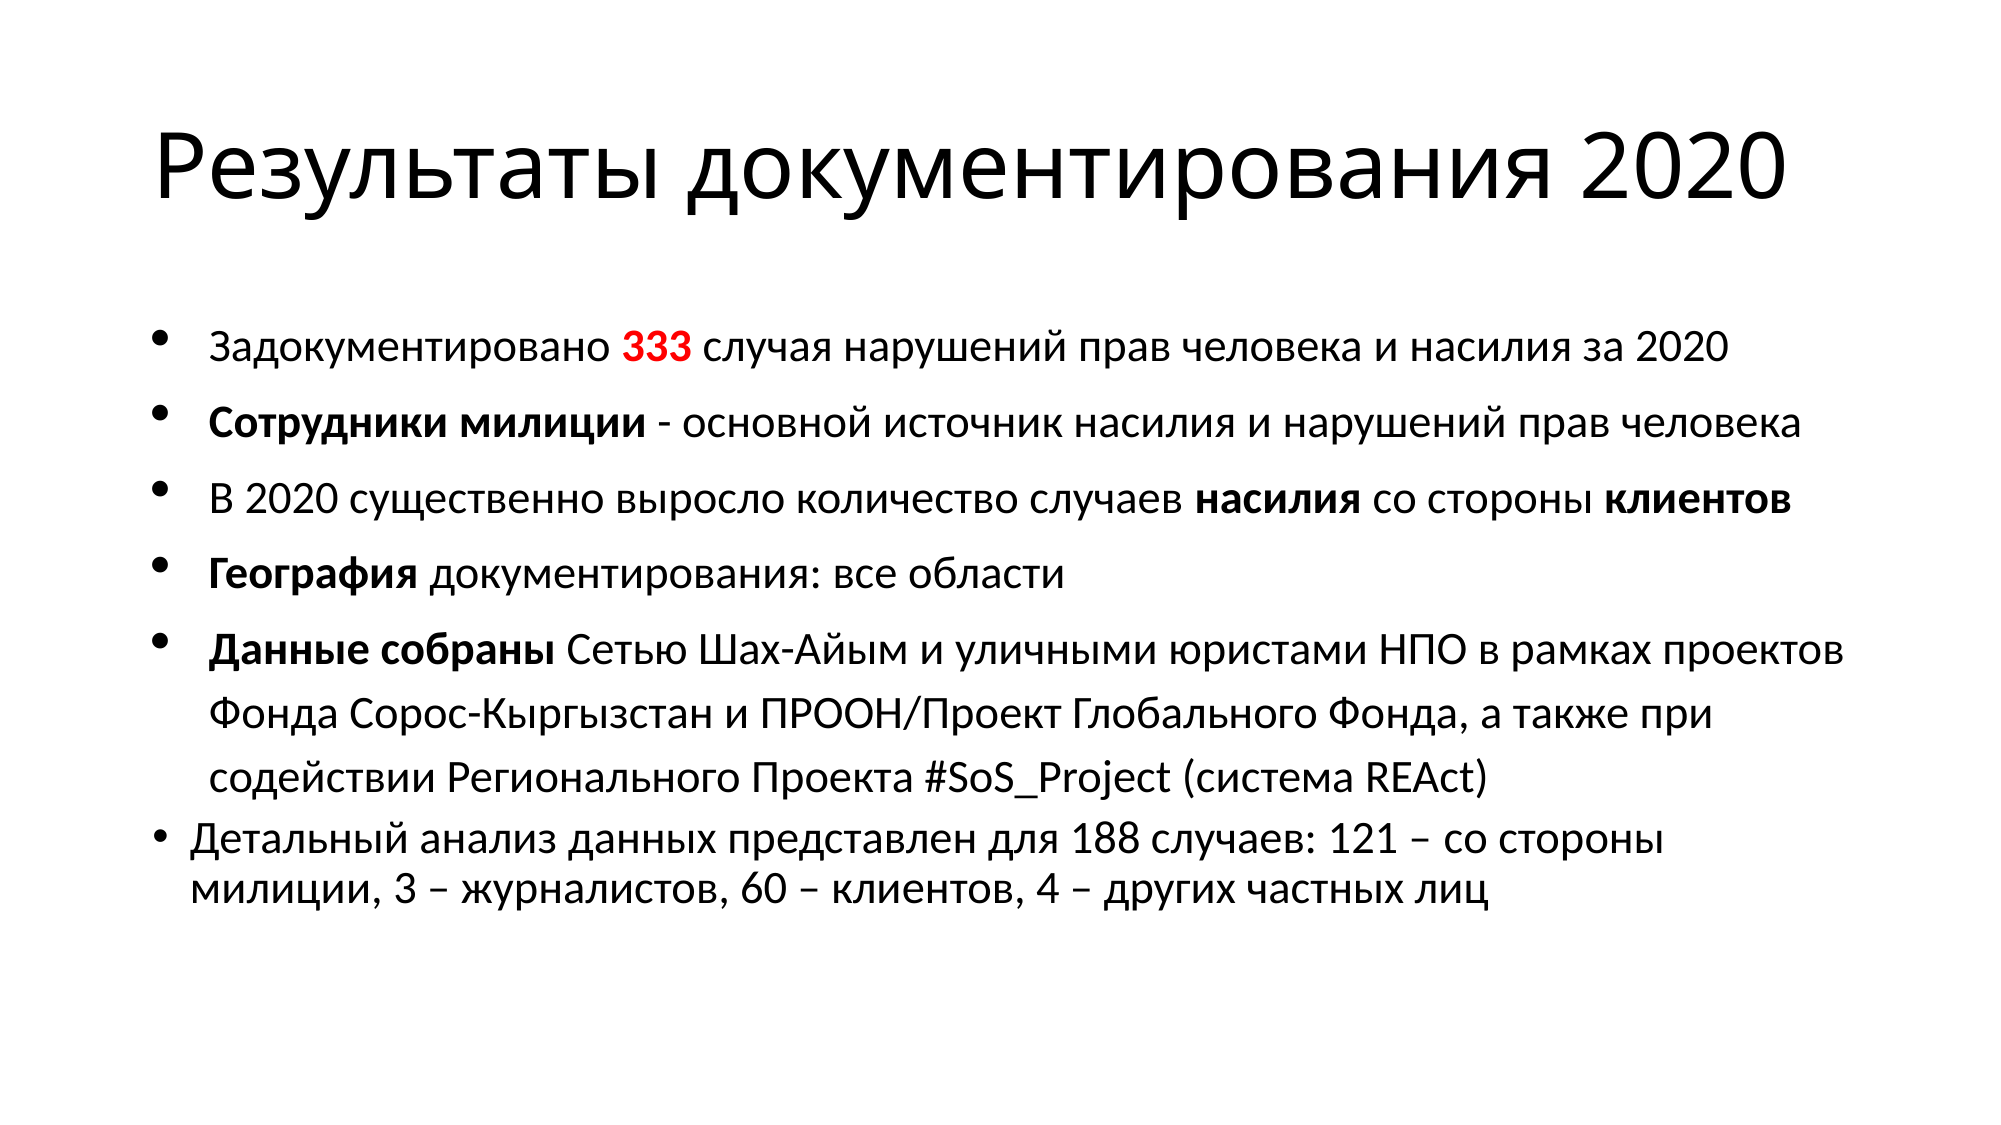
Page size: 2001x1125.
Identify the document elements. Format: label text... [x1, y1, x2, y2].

list Задокументировано 333 случая нарушений прав человека и насилия за 2020 Сотрудники милиции - основной источник насилия и нарушений прав человека В 2020 существенно выросло количество случаев насилия со стороны клиентов География документирования: все области Данные собраны Сетью Шах-Айым и уличными юристами НПО в рамках проектов Фонда Сорос-Кыргызстан и ПРООН/Проект Глобального Фонда, а также при содействии Регионального Проекта #SoS_Project (система REAct) Детальный анализ данных представлен для 188 случаев: 121 – cо стороны милиции, 3 – журналистов, 60 – клиентов, 4 – других частных лиц [137, 299, 1863, 1014]
title Результаты документирования 2020 [137, 59, 1863, 278]
